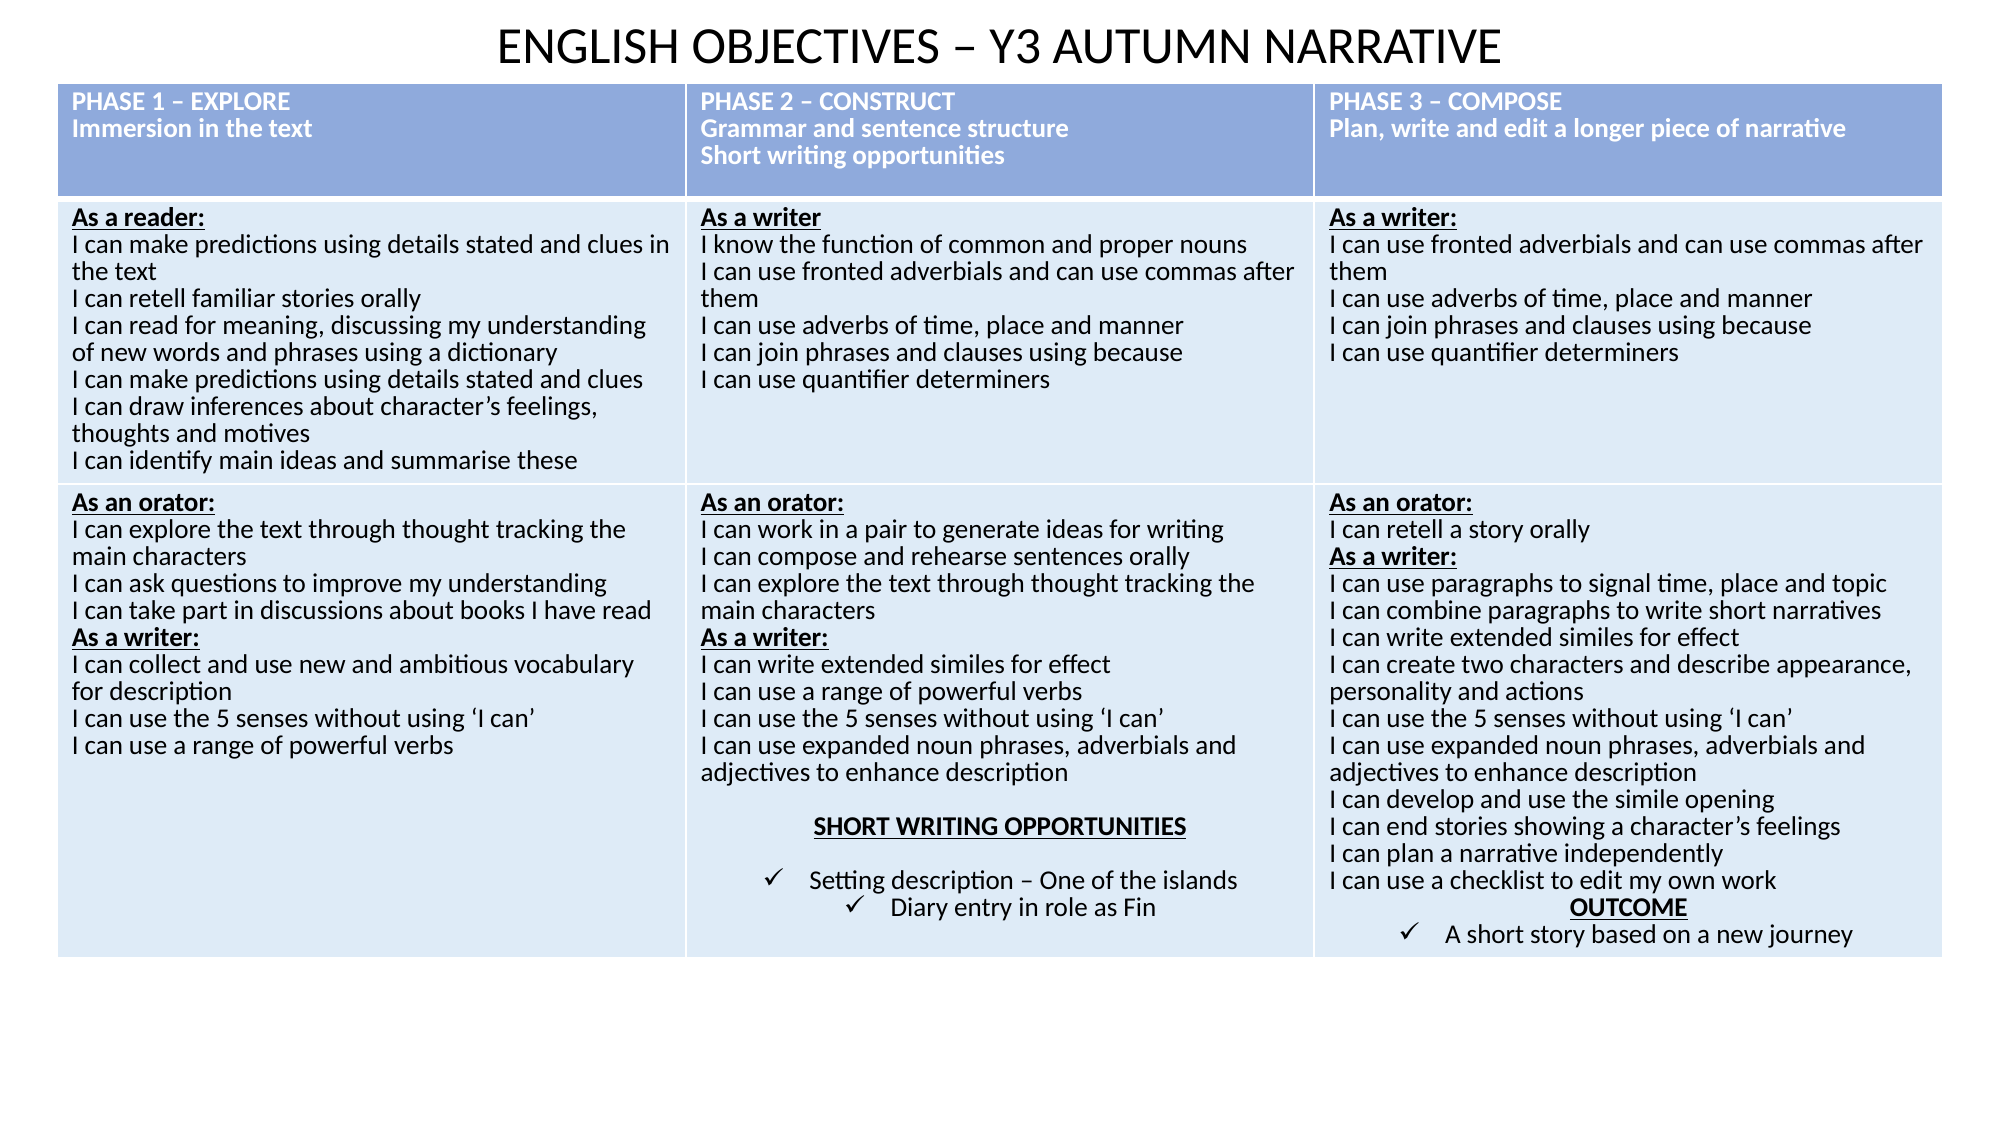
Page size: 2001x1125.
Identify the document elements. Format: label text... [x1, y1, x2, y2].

table_header PHASE 2 – CONSTRUCT Grammar and sentence structure Short writing opportunities [687, 84, 1313, 196]
table_cell As an orator: I can explore the text through thought tracking the main characters I can ask questions to improve my understanding I can take part in discussions about books I have read As a writer: I can collect and use new and ambitious vocabulary for description I can use the 5 senses without using ‘I can’ I can use a range of powerful verbs [58, 485, 685, 957]
table_cell As a reader: I can make predictions using details stated and clues in the text I can retell familiar stories orally I can read for meaning, discussing my understanding of new words and phrases using a dictionary I can make predictions using details stated and clues I can draw inferences about character’s feelings, thoughts and motives I can identify main ideas and summarise these [58, 202, 685, 483]
table_header PHASE 3 – COMPOSE Plan, write and edit a longer piece of narrative [1315, 84, 1942, 196]
table_cell As an orator: I can work in a pair to generate ideas for writing I can compose and rehearse sentences orally I can explore the text through thought tracking the main characters As a writer: I can write extended similes for effect I can use a range of powerful verbs I can use the 5 senses without using ‘I can’ I can use expanded noun phrases, adverbials and adjectives to enhance description SHORT WRITING OPPORTUNITIES Setting description – One of the islands Diary entry in role as Fin [687, 485, 1313, 957]
table_cell As a writer I know the function of common and proper nouns I can use fronted adverbials and can use commas after them I can use adverbs of time, place and manner I can join phrases and clauses using because I can use quantifier determiners [687, 202, 1313, 483]
text_box ENGLISH OBJECTIVES – Y3 AUTUMN NARRATIVE [327, 4, 1673, 82]
table_cell As a writer: I can use fronted adverbials and can use commas after them I can use adverbs of time, place and manner I can join phrases and clauses using because I can use quantifier determiners [1315, 202, 1942, 483]
table_cell As an orator: I can retell a story orally As a writer: I can use paragraphs to signal time, place and topic I can combine paragraphs to write short narratives I can write extended similes for effect I can create two characters and describe appearance, personality and actions I can use the 5 senses without using ‘I can’ I can use expanded noun phrases, adverbials and adjectives to enhance description I can develop and use the simile opening I can end stories showing a character’s feelings I can plan a narrative independently I can use a checklist to edit my own work OUTCOME A short story based on a new journey [1315, 485, 1942, 957]
table_header PHASE 1 – EXPLORE Immersion in the text [58, 84, 685, 196]
